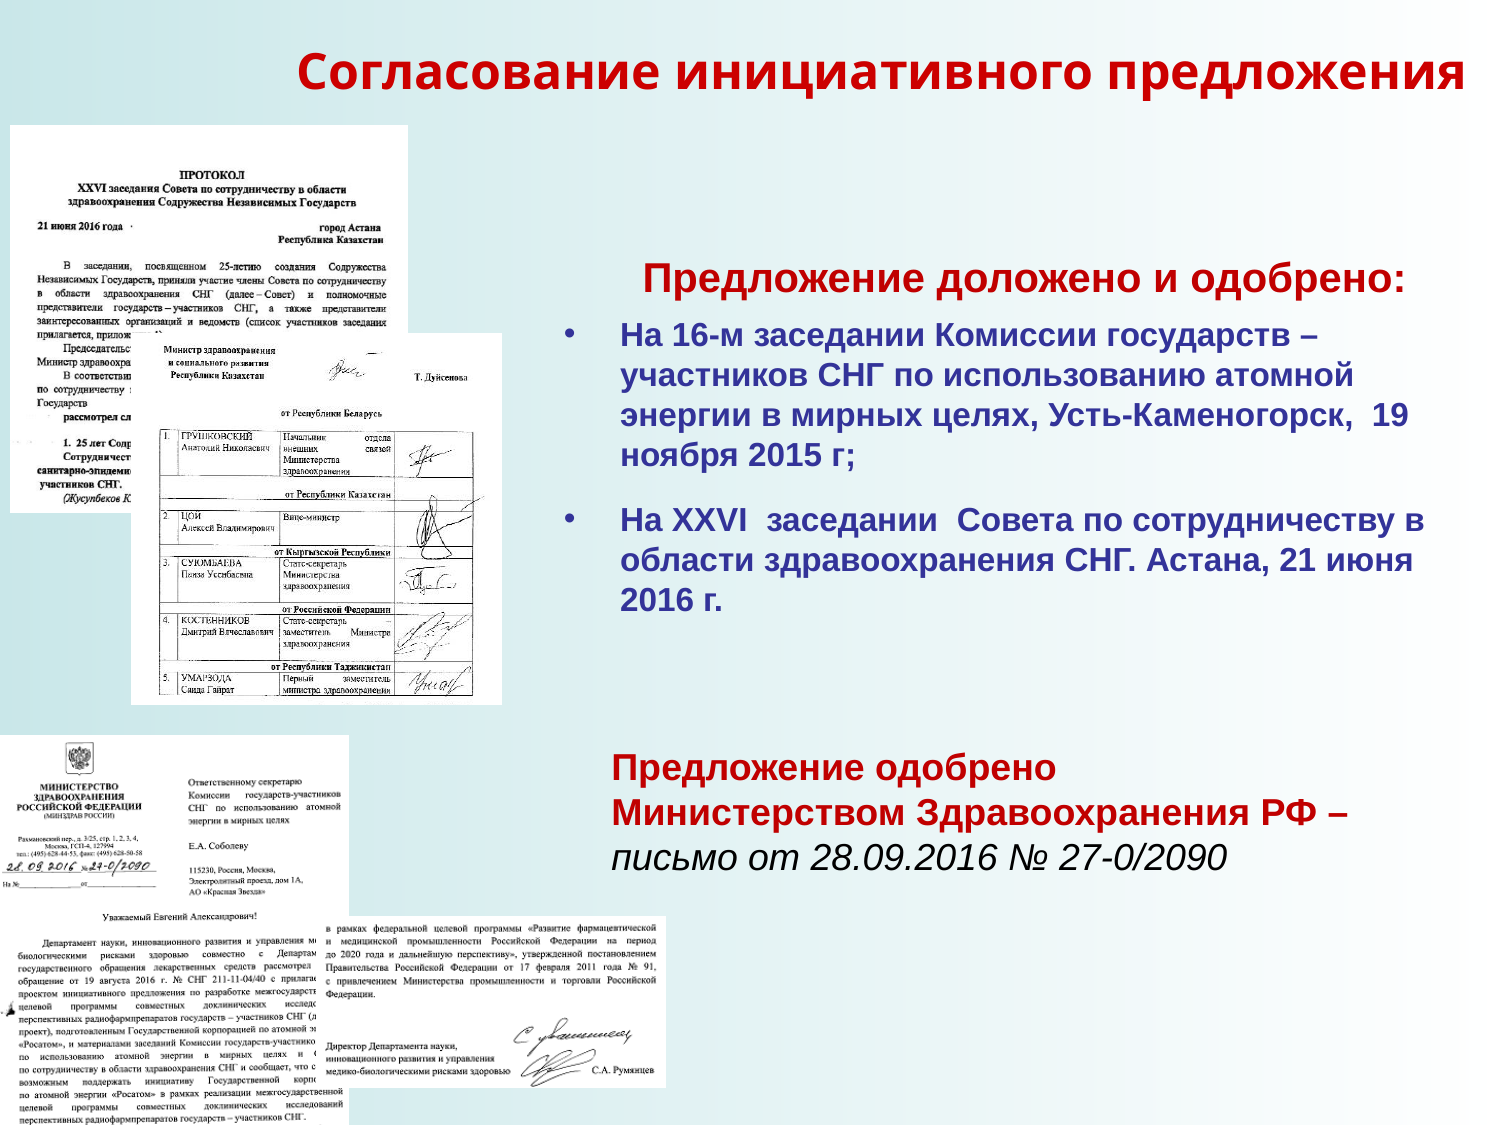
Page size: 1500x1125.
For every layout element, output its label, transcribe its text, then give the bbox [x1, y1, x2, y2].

text_box Предложение одобрено Министерством Здравоохранения РФ – письмо от 28.09.2016 № 27-0/2090 [596, 735, 1500, 886]
picture [9, 125, 503, 705]
text_box Предложение доложено и одобрено: На 16-м заседании Комиссии государств – участников СНГ по использованию атомной энергии в мирных целях, Усть-Каменогорск, 19 ноября 2015 г; На XXVI заседании Совета по сотрудничеству в области здравоохранения СНГ. Астана, 21 июня 2016 г. [549, 243, 1500, 626]
picture [0, 735, 666, 1125]
text_box Согласование инициативного предложения [0, 7, 1483, 132]
